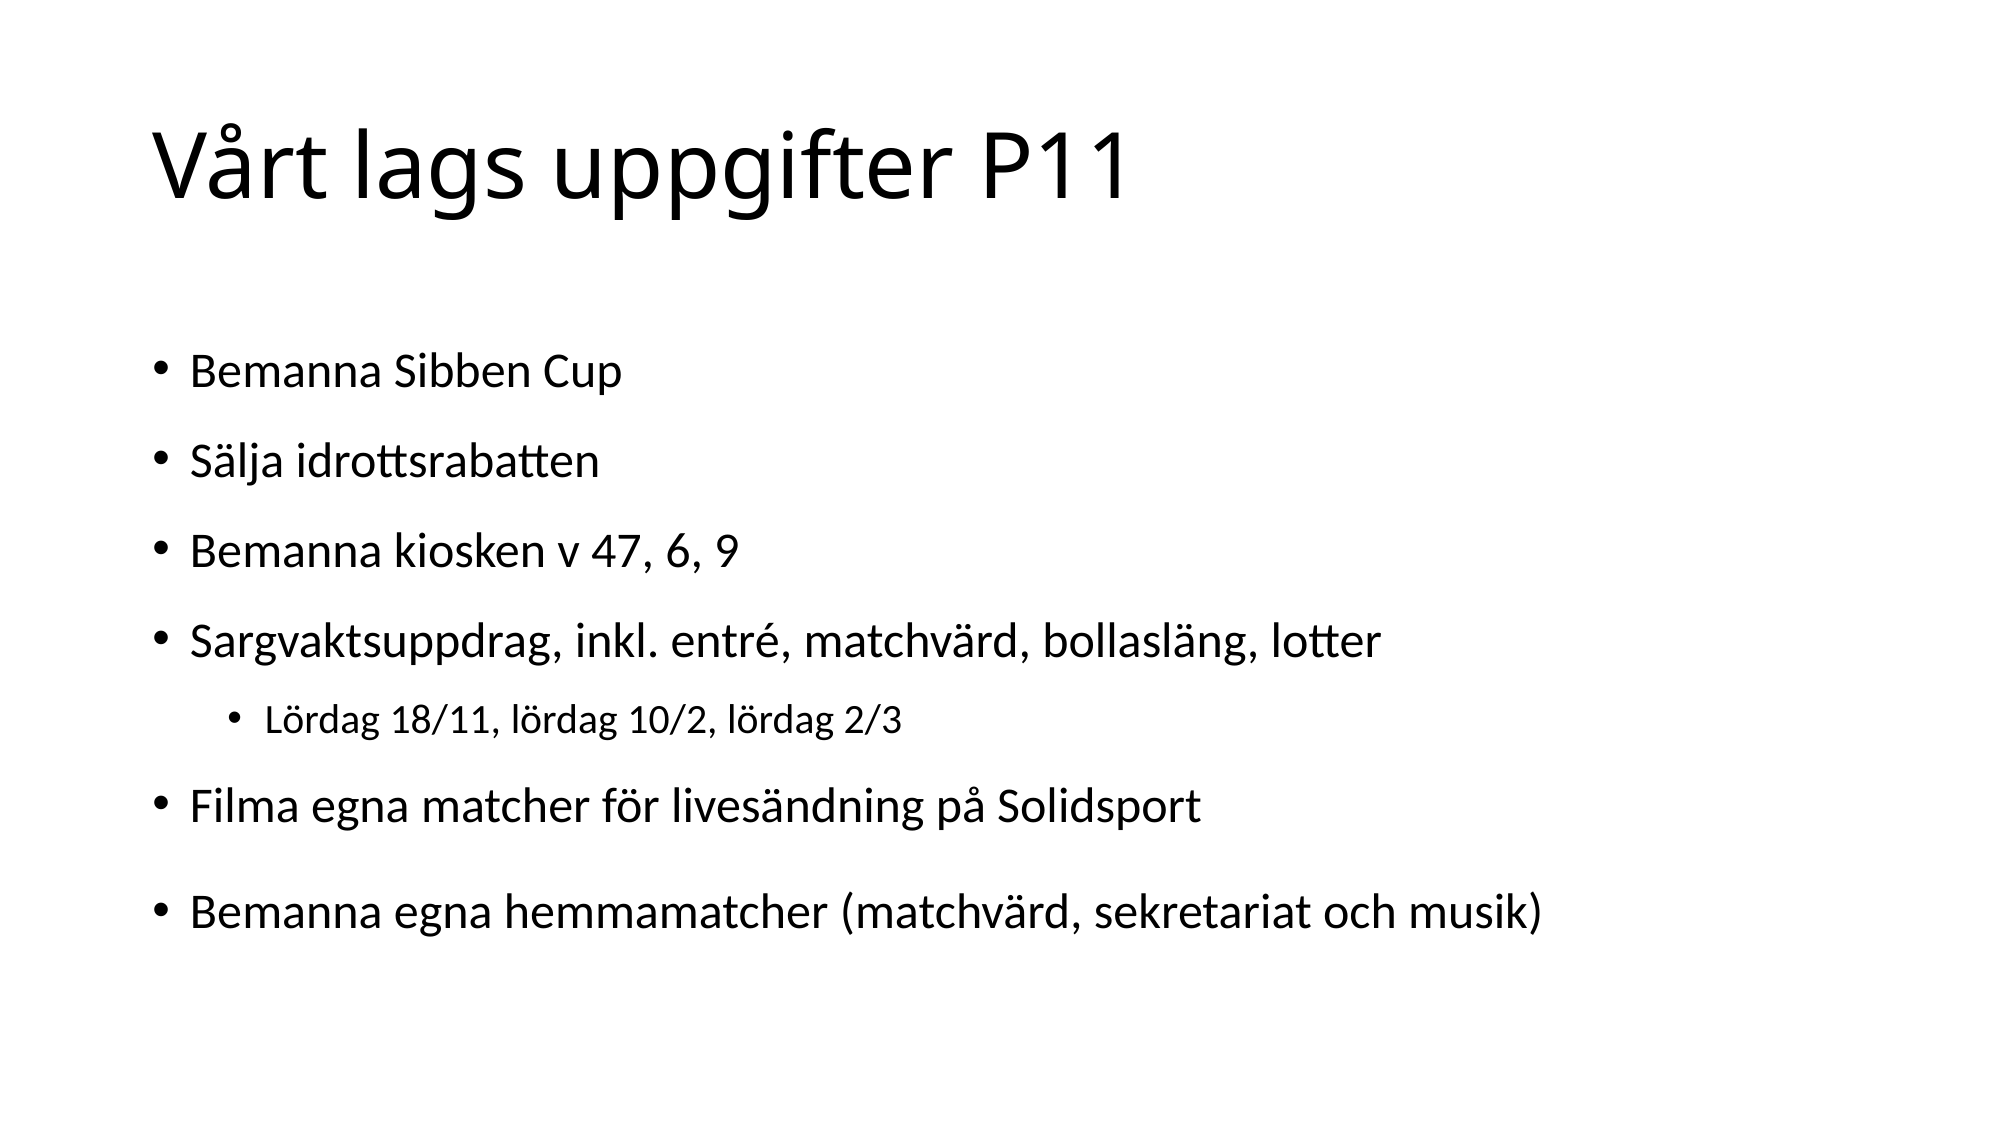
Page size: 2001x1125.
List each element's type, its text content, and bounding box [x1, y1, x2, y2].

list Bemanna Sibben Cup Sälja idrottsrabatten Bemanna kiosken v 47, 6, 9 Sargvaktsuppdrag, inkl. entré, matchvärd, bollasläng, lotter Lördag 18/11, lördag 10/2, lördag 2/3 Filma egna matcher för livesändning på Solidsport Bemanna egna hemmamatcher (matchvärd, sekretariat och musik) [137, 299, 1863, 1014]
title Vårt lags uppgifter P11 [137, 59, 1863, 278]
